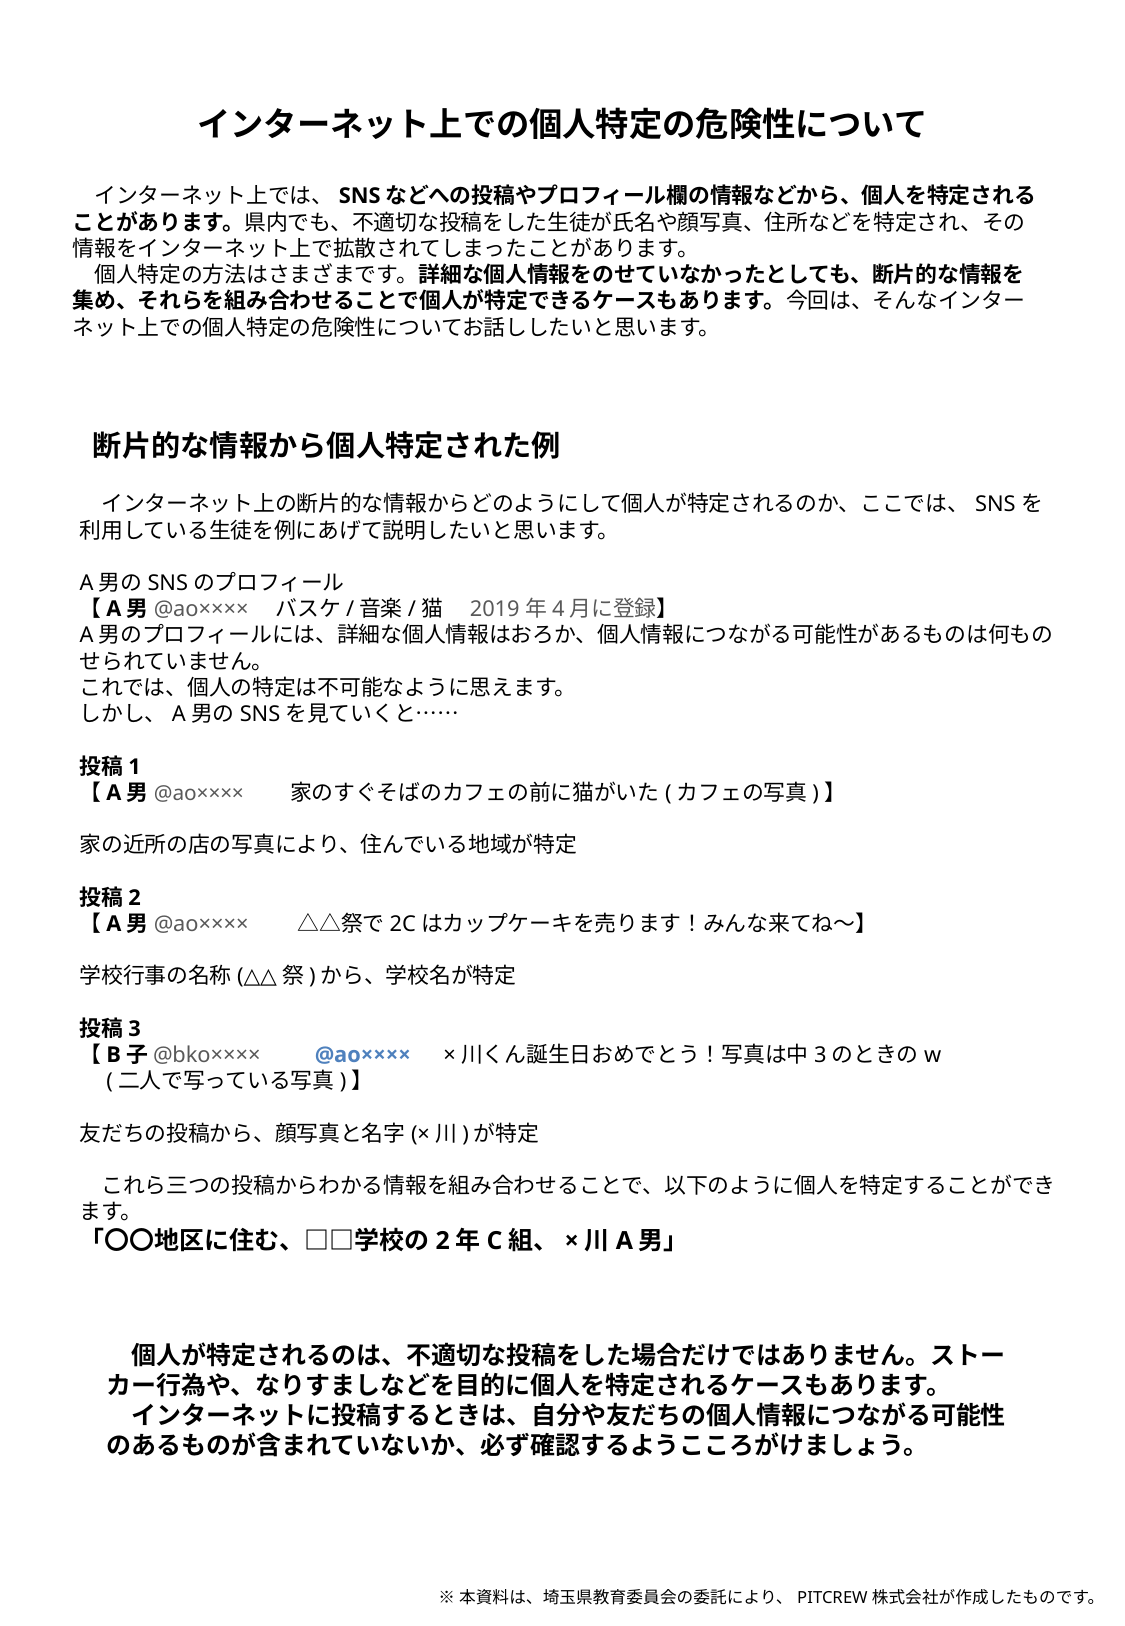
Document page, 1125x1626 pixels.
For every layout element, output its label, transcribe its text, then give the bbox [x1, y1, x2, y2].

text_box 個人が特定されるのは、不適切な投稿をした場合だけではありません。ストー カー行為や、なりすましなどを目的に個人を特定されるケースもあります。 インターネットに投稿するときは、自分や友だちの個人情報につながる可能性 のあるものが含まれていないか、必ず確認するようこころがけましょう。 [91, 1332, 1035, 1467]
text_box ※本資料は、埼玉県教育委員会の委託により、PITCREW株式会社が作成したものです。 [423, 1579, 1125, 1615]
text_box インターネット上の断片的な情報からどのようにして個人が特定されるのか、ここでは、SNSを利用している生徒を例にあげて説明したいと思います。 A男のSNSのプロフィール 【A男@ao×××× バスケ/音楽/猫 2019年4月に登録】 A男のプロフィールには、詳細な個人情報はおろか、個人情報につながる可能性があるものは何ものせられていません。 これでは、個人の特定は不可能なように思えます。 しかし、A男のSNSを見ていくと…… 投稿1 【A男@ao×××× 家のすぐそばのカフェの前に猫がいた(カフェの写真)】 家の近所の店の写真により、住んでいる地域が特定 投稿2 【A男@ao×××× △△祭で2Cはカップケーキを売ります！みんな来てね～】 学校行事の名称(△△祭)から、学校名が特定 投稿3 【B子@bko×××× @ao×××× ×川くん誕生日おめでとう！写真は中3のときのw (二人で写っている写真)】 友だちの投稿から、顔写真と名字(×川)が特定 これら三つの投稿からわかる情報を組み合わせることで、以下のように個人を特定することができます。 「〇〇地区に住む、□□学校の2年C組、×川A男」 [64, 482, 1079, 1262]
text_box インターネット上での個人特定の危険性について [139, 95, 986, 151]
text_box インターネット上では、SNSなどへの投稿やプロフィール欄の情報などから、個人を特定されることがあります。県内でも、不適切な投稿をした生徒が氏名や顔写真、住所などを特定され、その情報をインターネット上で拡散されてしまったことがあります。 個人特定の方法はさまざまです。詳細な個人情報をのせていなかったとしても、断片的な情報を集め、それらを組み合わせることで個人が特定できるケースもあります。今回は、そんなインターネット上での個人特定の危険性についてお話ししたいと思います。 [57, 174, 1059, 347]
text_box 断片的な情報から個人特定された例 [78, 419, 939, 470]
